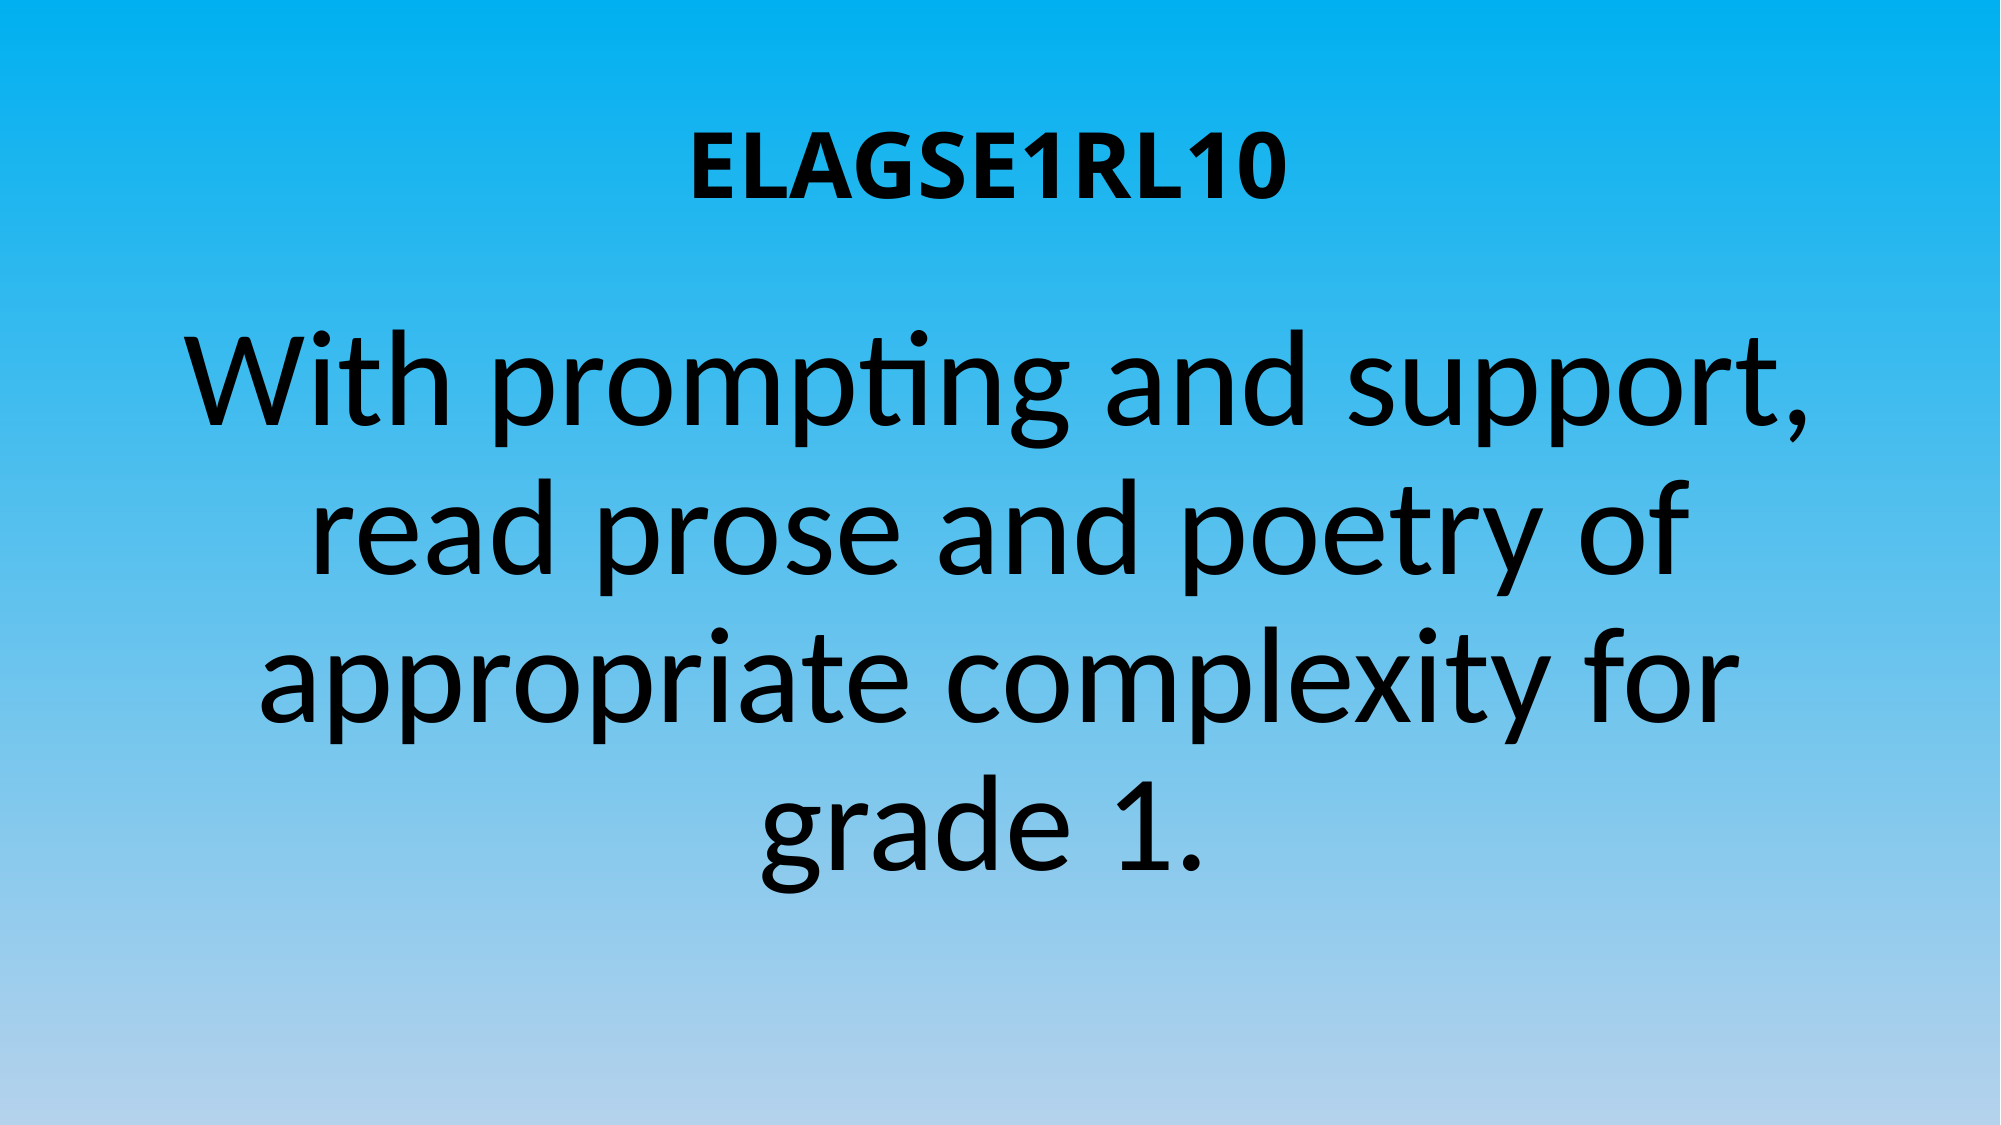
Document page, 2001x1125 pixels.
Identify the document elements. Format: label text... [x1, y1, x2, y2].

list With prompting and support, read prose and poetry of appropriate complexity for grade 1. [137, 299, 1863, 1014]
title ELAGSE1RL10 [137, 59, 1863, 278]
